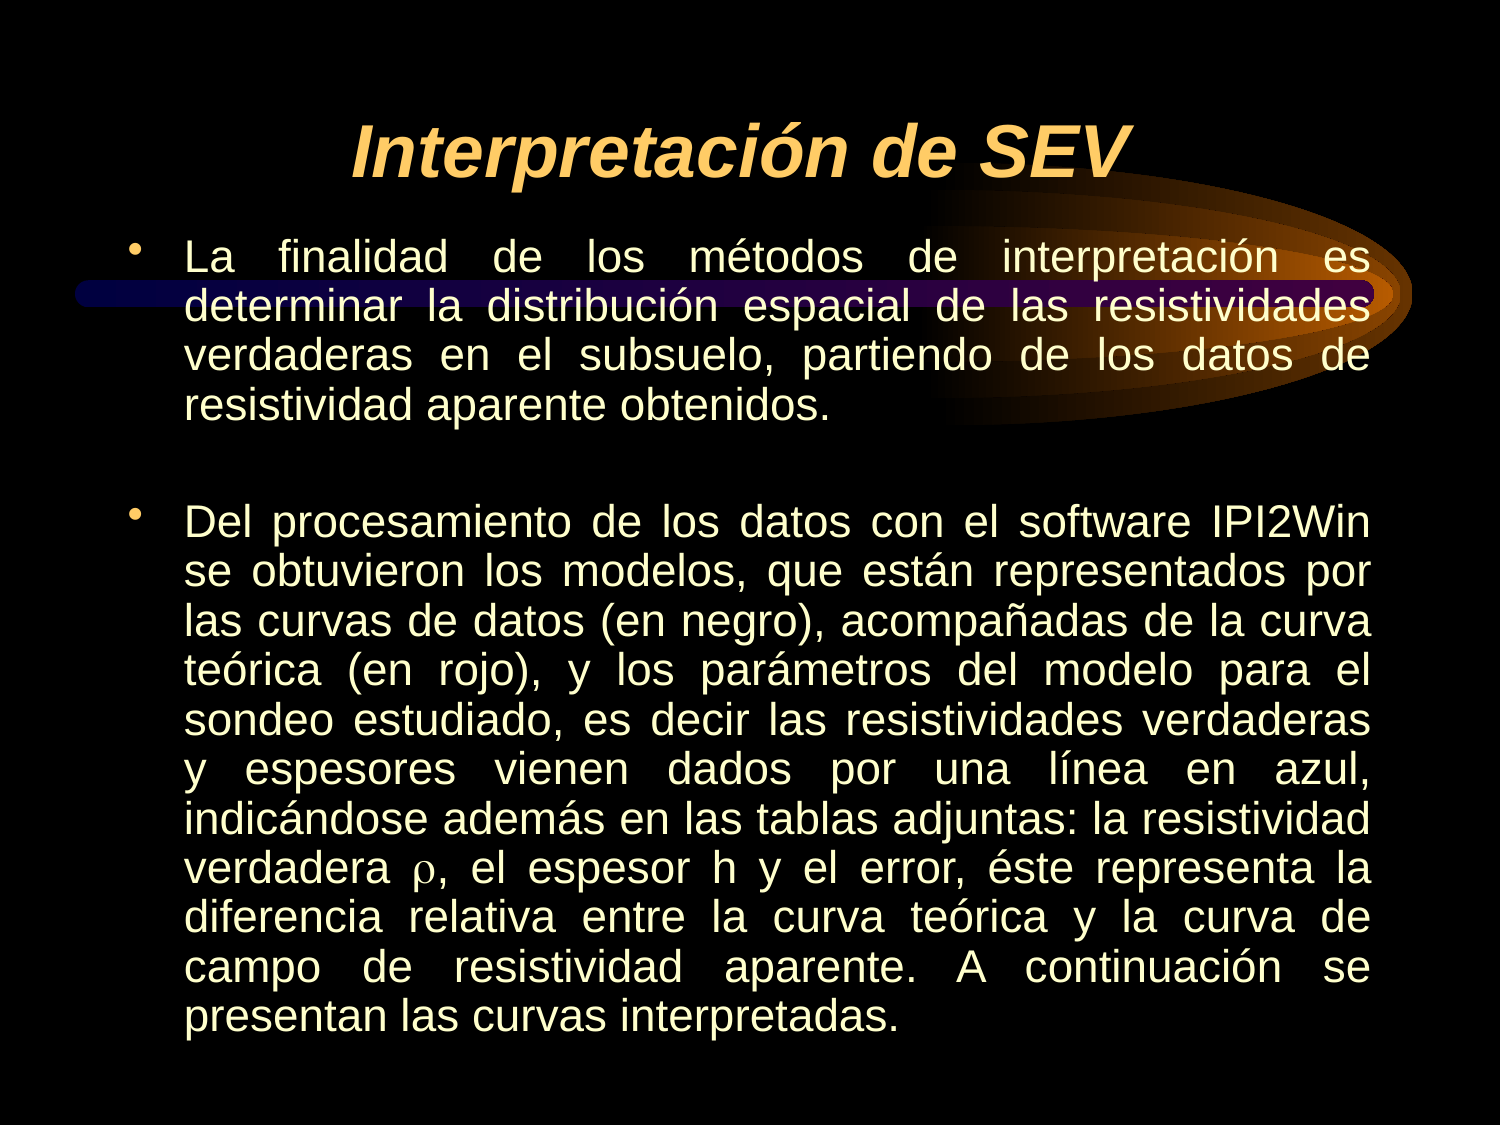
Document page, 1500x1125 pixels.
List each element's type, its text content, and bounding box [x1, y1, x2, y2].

title Interpretación de SEV [112, 62, 1388, 201]
list La finalidad de los métodos de interpretación es determinar la distribución espacial de las resistividades verdaderas en el subsuelo, partiendo de los datos de resistividad aparente obtenidos. Del procesamiento de los datos con el software IPI2Win se obtuvieron los modelos, que están representados por las curvas de datos (en negro), acompañadas de la curva teórica (en rojo), y los parámetros del modelo para el sondeo estudiado, es decir las resistividades verdaderas y espesores vienen dados por una línea en azul, indicándose además en las tablas adjuntas: la resistividad verdadera , el espesor h y el error, éste representa la diferencia relativa entre la curva teórica y la curva de campo de resistividad aparente. A continuación se presentan las curvas interpretadas. [112, 224, 1388, 1076]
